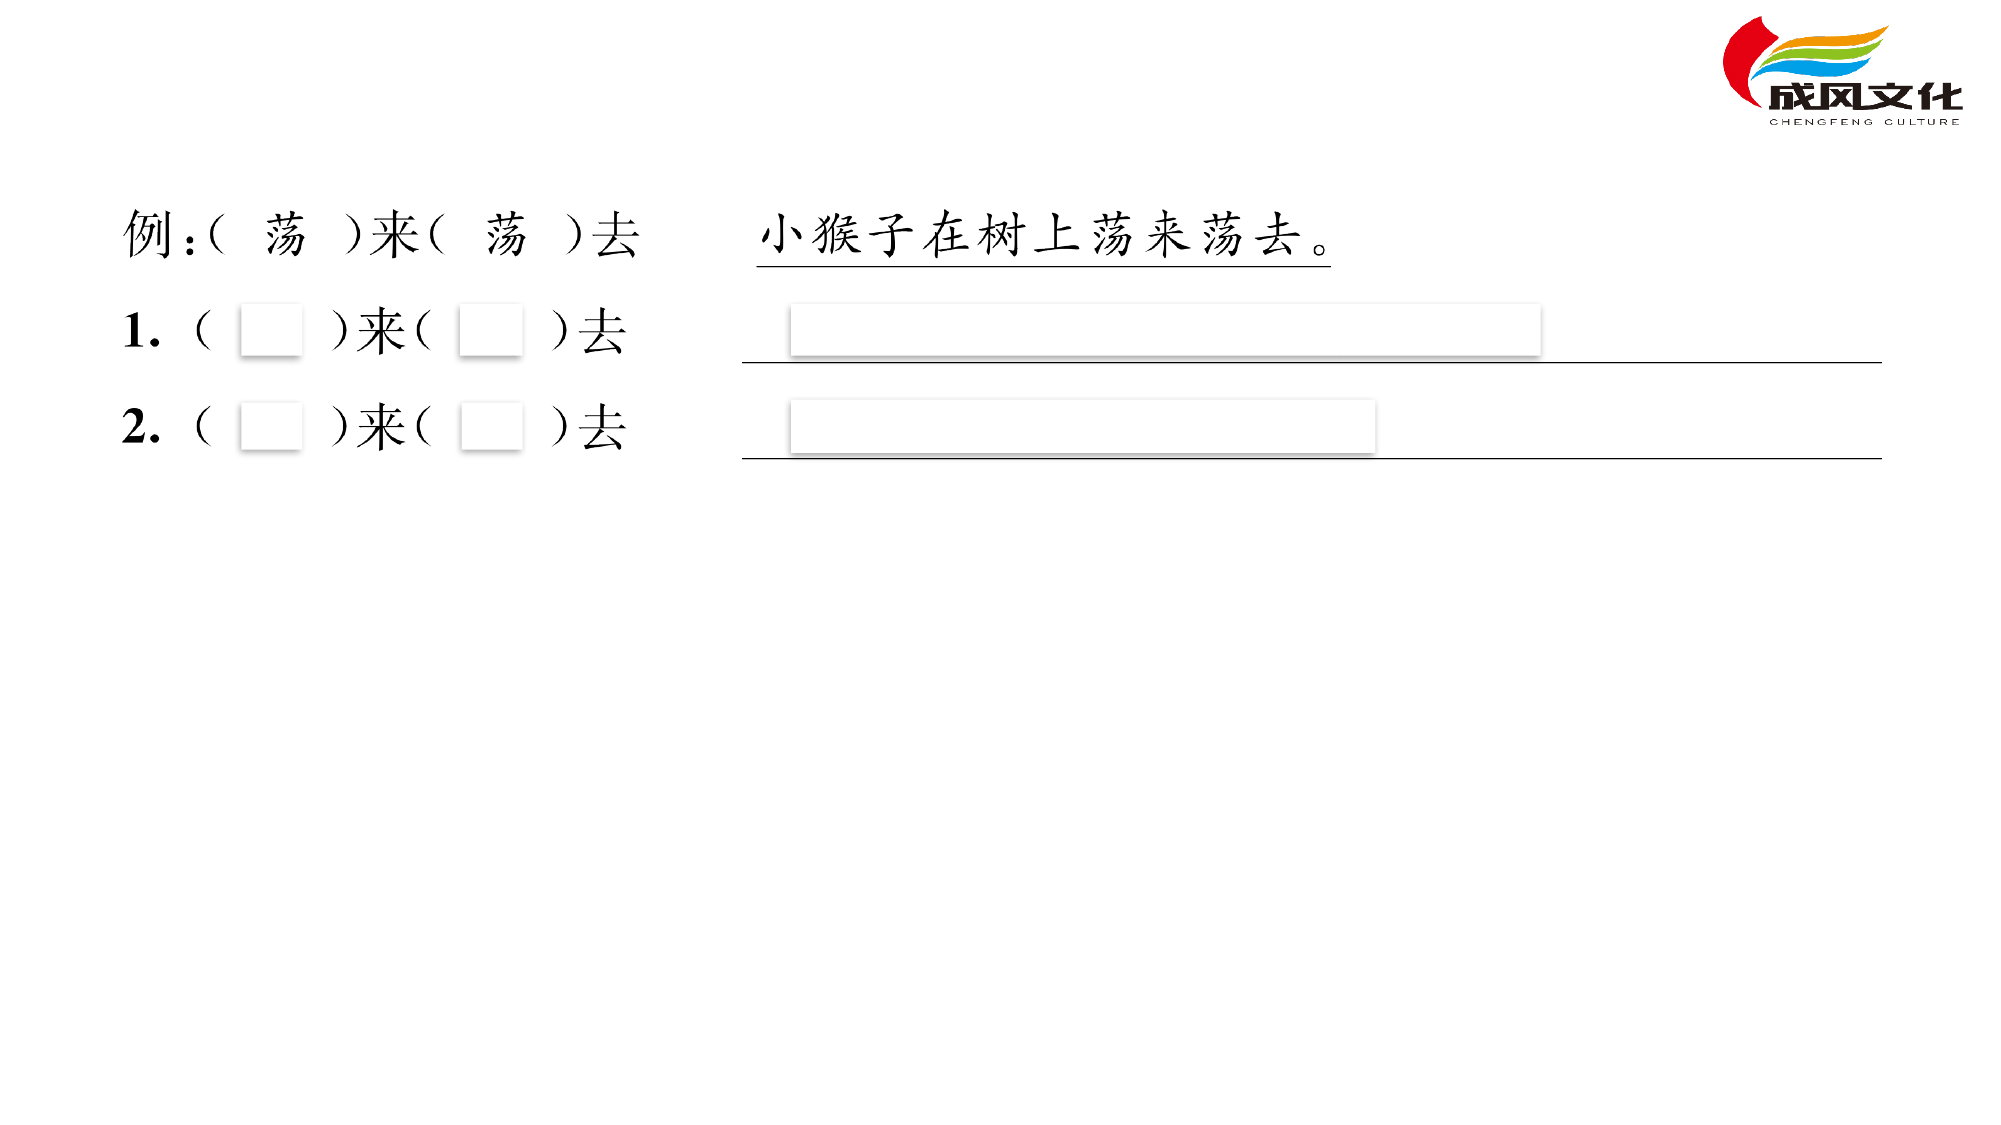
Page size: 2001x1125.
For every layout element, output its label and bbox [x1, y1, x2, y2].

picture [117, 176, 2000, 472]
picture [1708, 0, 1986, 136]
